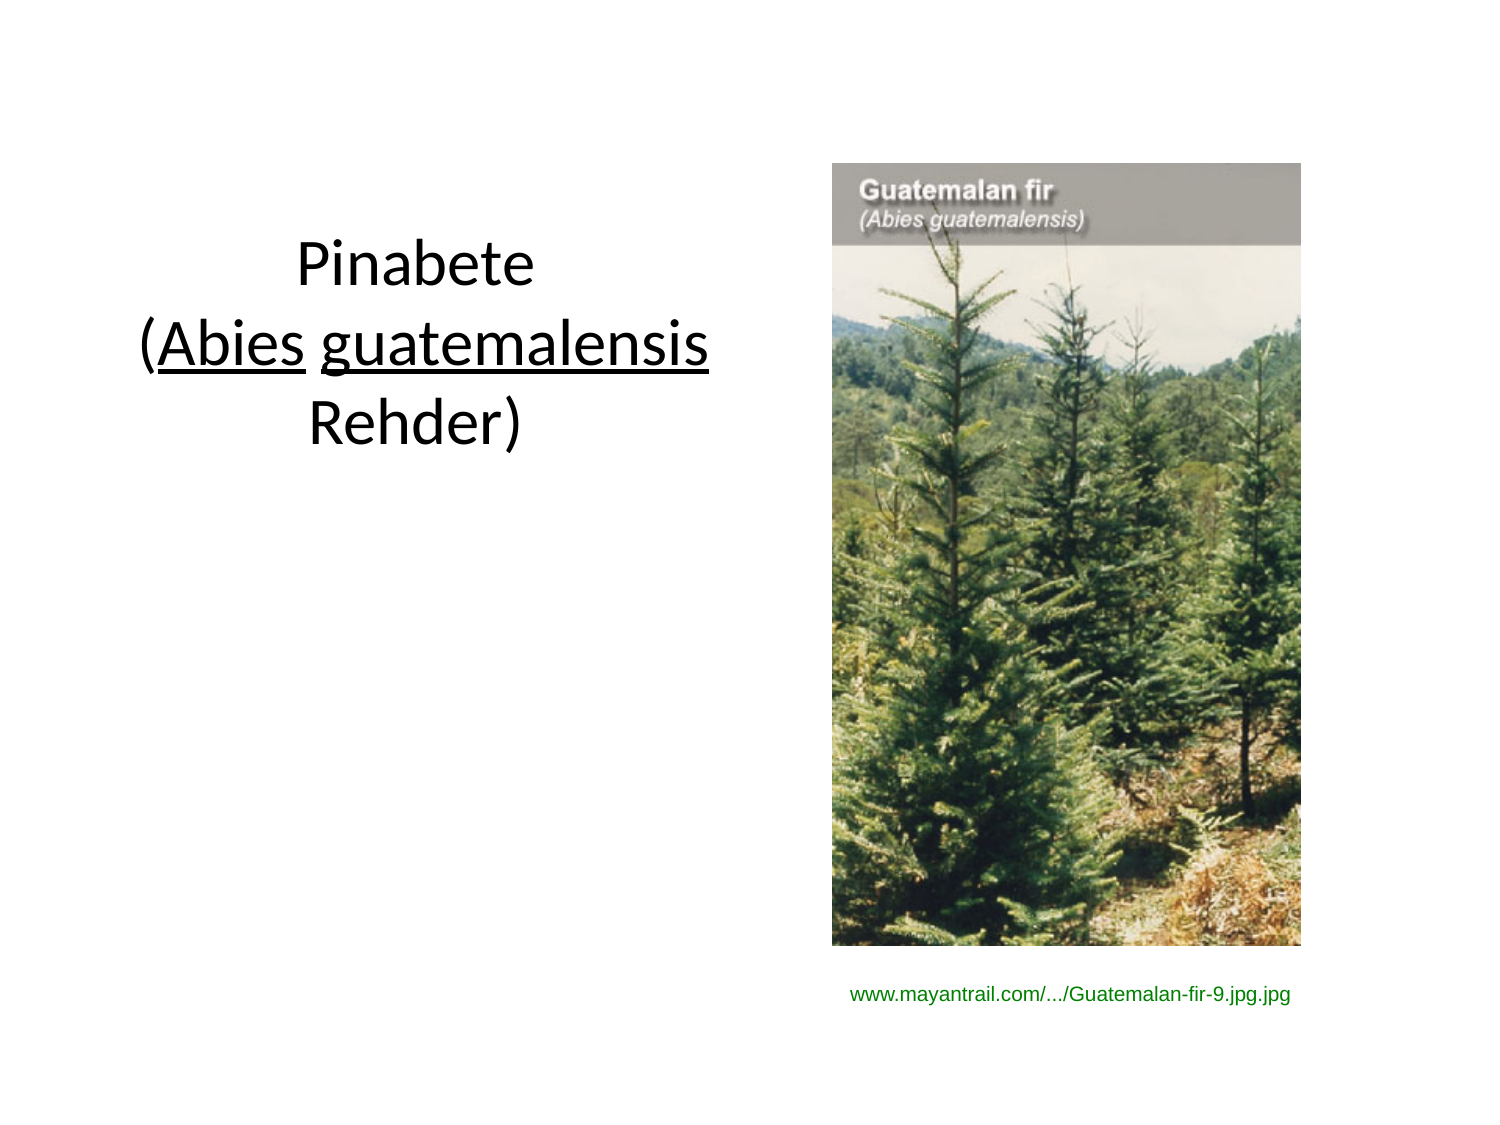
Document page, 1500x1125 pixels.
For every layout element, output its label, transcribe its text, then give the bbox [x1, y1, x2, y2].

text_box Pinabete (Abies guatemalensis Rehder) [93, 210, 739, 466]
text_box www.mayantrail.com/.../Guatemalan-fir-9.jpg.jpg [835, 972, 1313, 1013]
picture [831, 163, 1301, 946]
